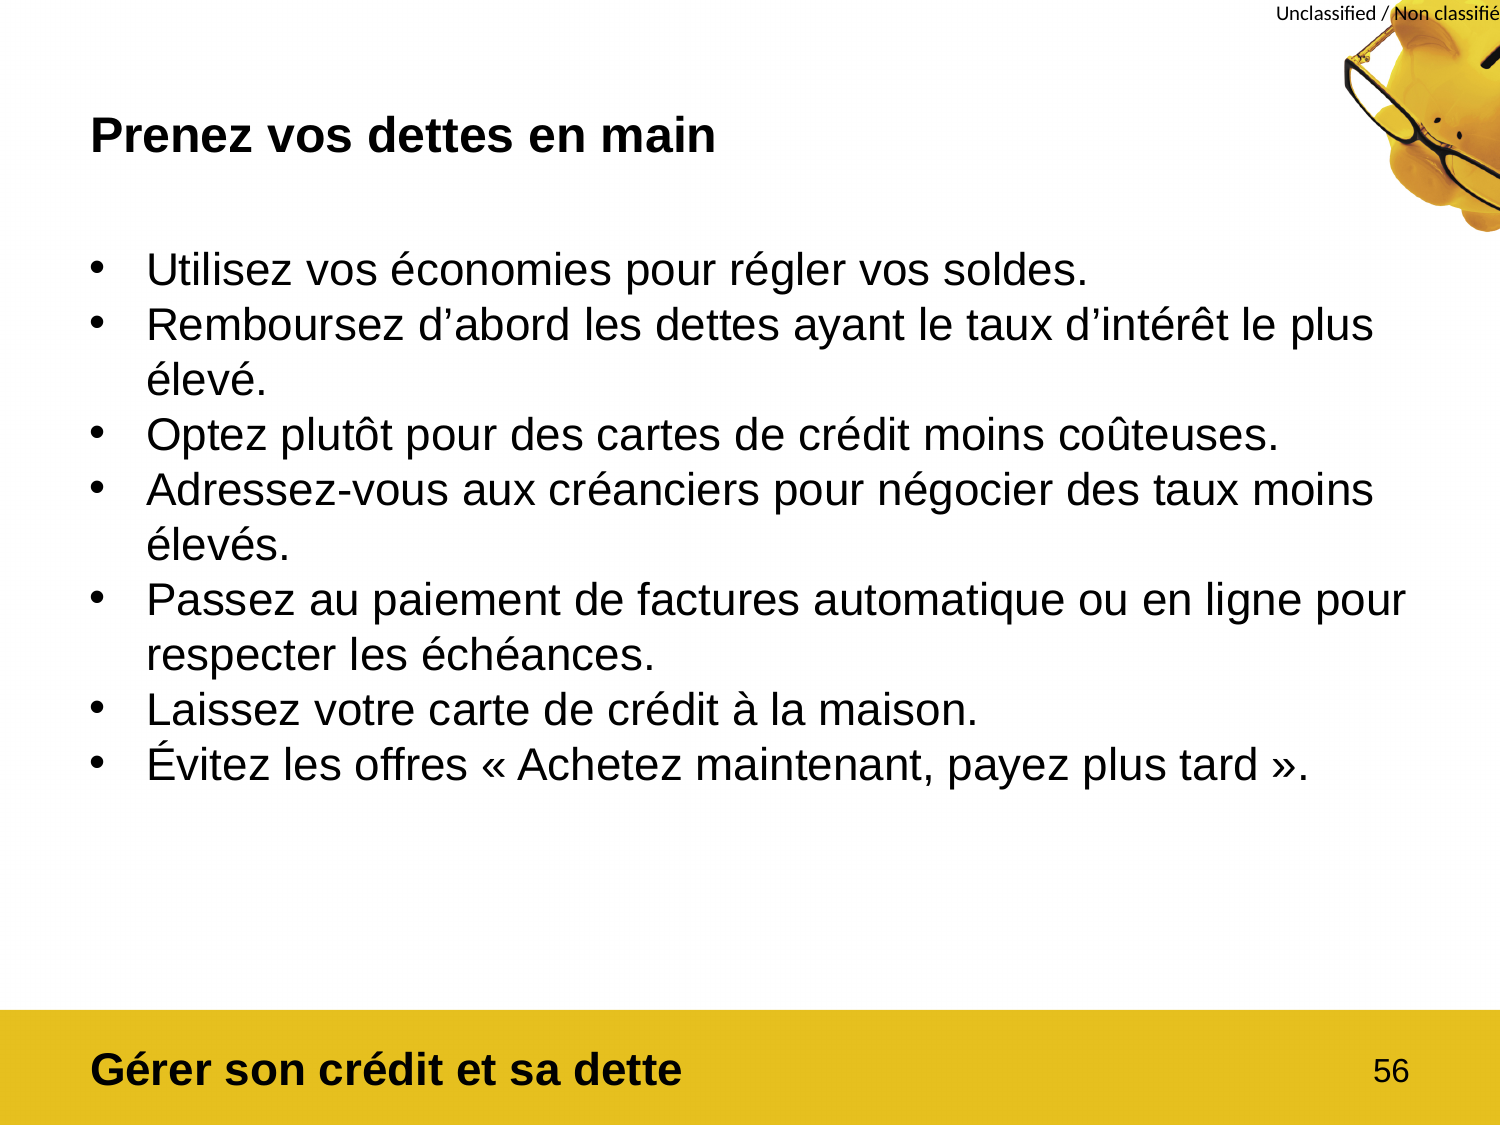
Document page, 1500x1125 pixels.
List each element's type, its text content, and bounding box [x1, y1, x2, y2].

slide_number 56 [1344, 1041, 1425, 1091]
text_box Utilisez vos économies pour régler vos soldes. Remboursez d’abord les dettes ayant le taux d’intérêt le plus élevé. Optez plutôt pour des cartes de crédit moins coûteuses. Adressez-vous aux créanciers pour négocier des taux moins élevés. Passez au paiement de factures automatique ou en ligne pour respecter les échéances. Laissez votre carte de crédit à la maison. Évitez les offres « Achetez maintenant, payez plus tard ». [74, 177, 1500, 902]
title Prenez vos dettes en main [75, 95, 1345, 171]
list Gérer son crédit et sa dette [75, 1032, 1325, 1091]
picture [0, 0, 1500, 1125]
